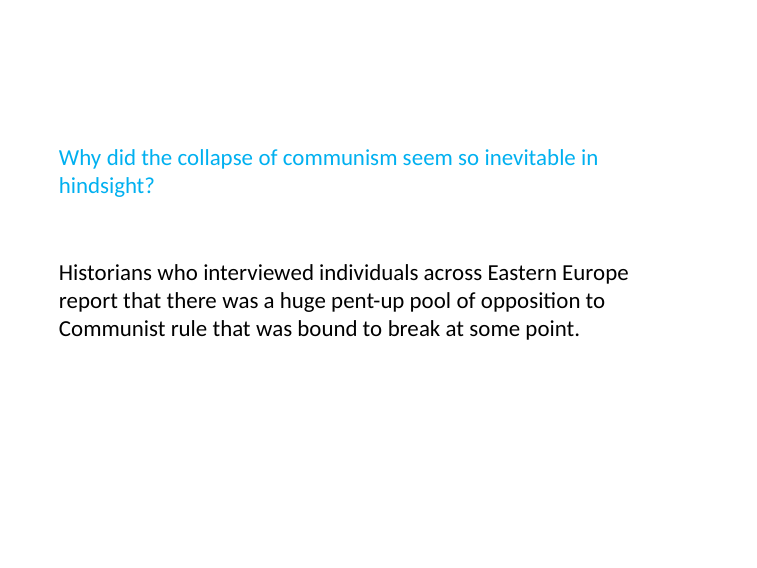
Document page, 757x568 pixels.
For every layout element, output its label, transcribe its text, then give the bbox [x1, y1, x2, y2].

title Why did the collapse of communism seem so inevitable in hindsight? [56, 72, 700, 237]
text_box Historians who interviewed individuals across Eastern Europe report that there was a huge pent-up pool of opposition to Communist rule that was bound to break at some point. [56, 256, 640, 342]
